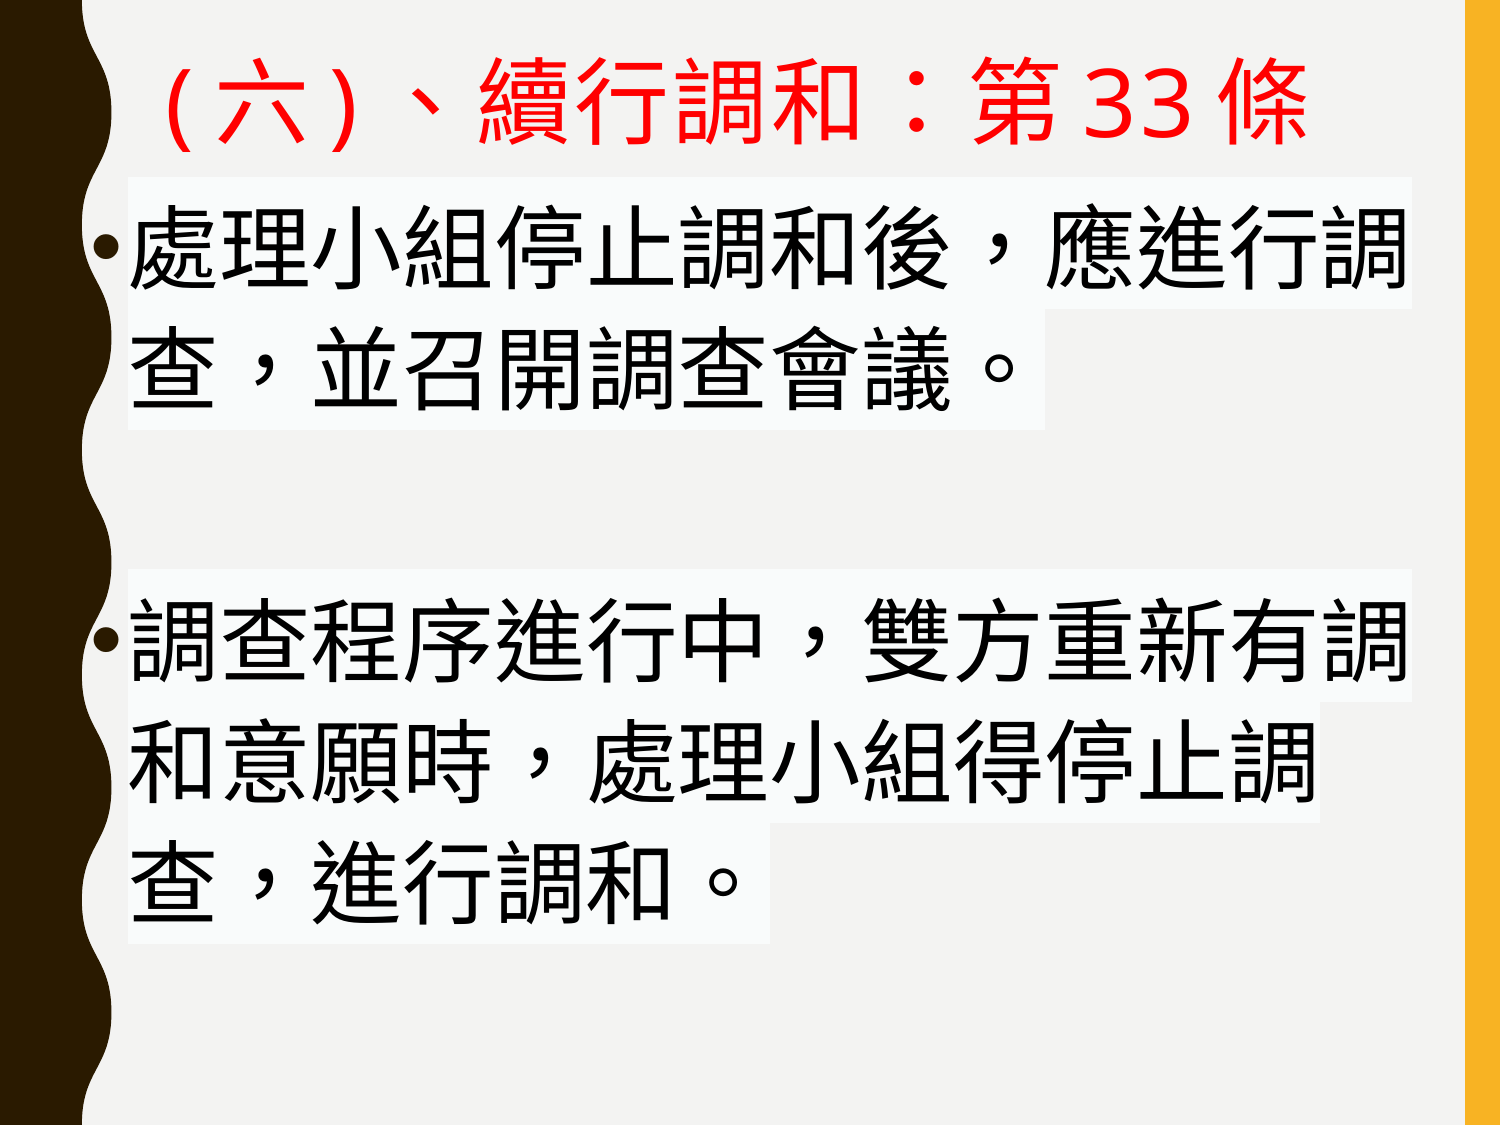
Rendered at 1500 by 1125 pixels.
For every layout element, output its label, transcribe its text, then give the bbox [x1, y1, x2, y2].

title (六)、續行調和：第33條 [75, 47, 1425, 172]
list 處理小組停止調和後，應進行調查，並召開調查會議。 調查程序進行中，雙方重新有調和意願時，處理小組得停止調查，進行調和。 [75, 172, 1471, 1094]
